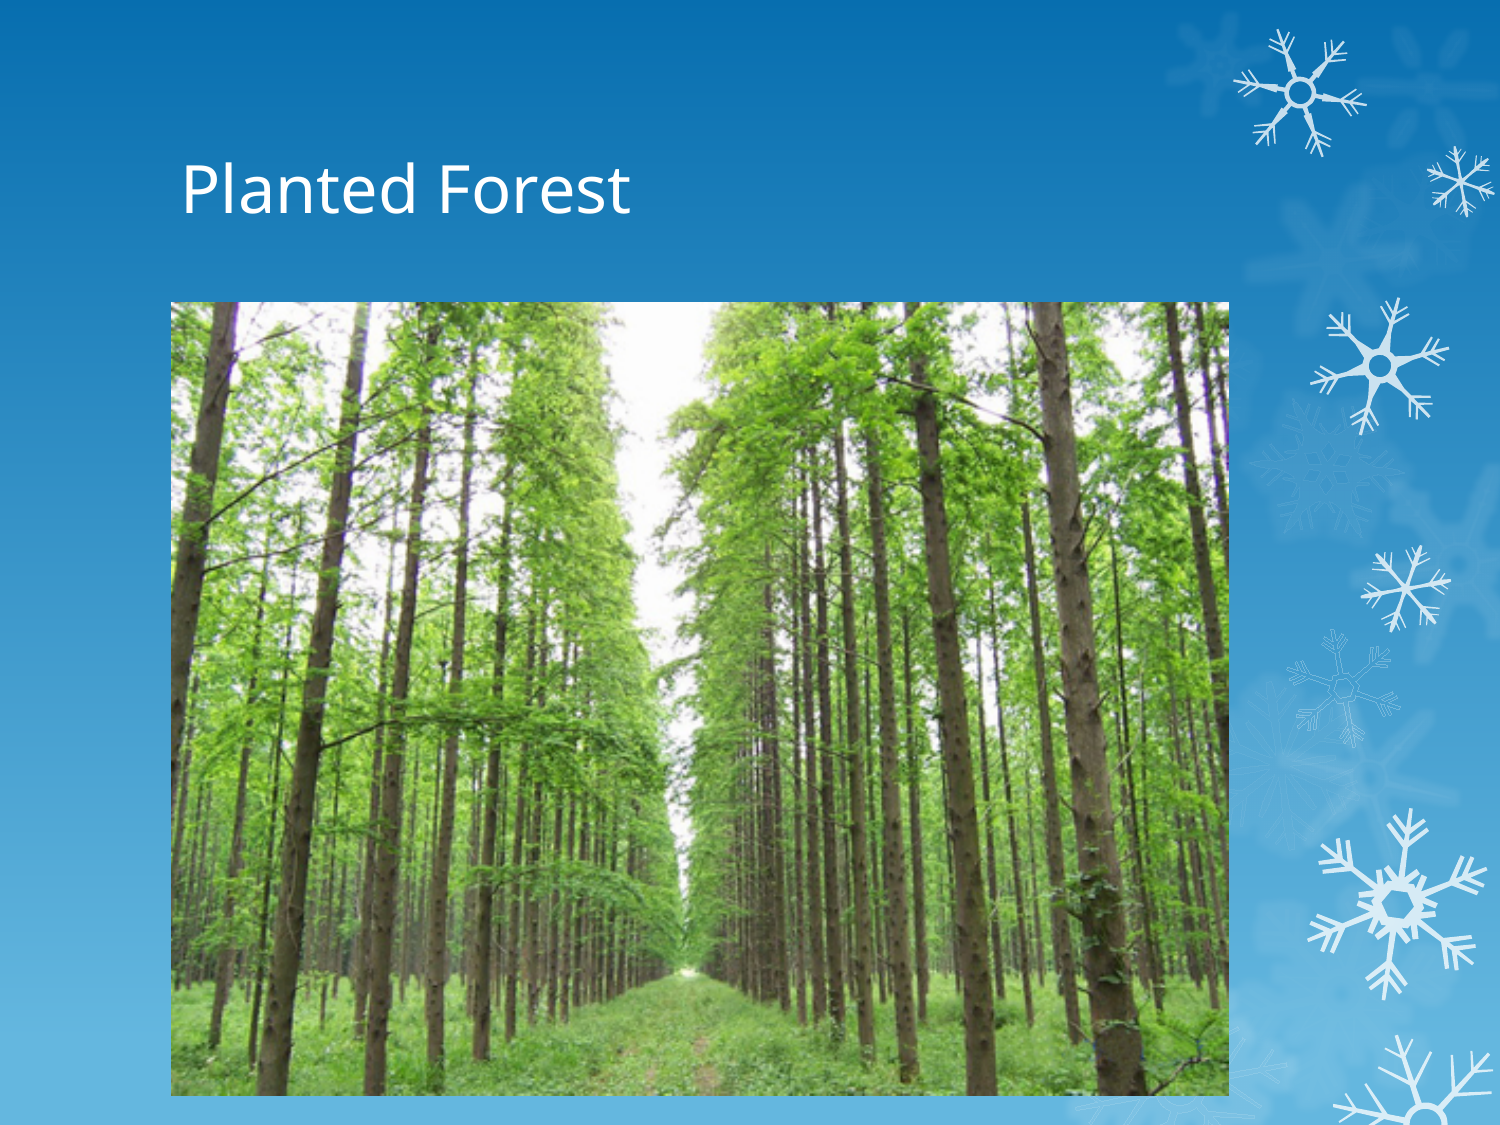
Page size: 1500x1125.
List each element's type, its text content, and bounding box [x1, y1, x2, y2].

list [170, 302, 1229, 1096]
title Planted Forest [165, 110, 1335, 263]
